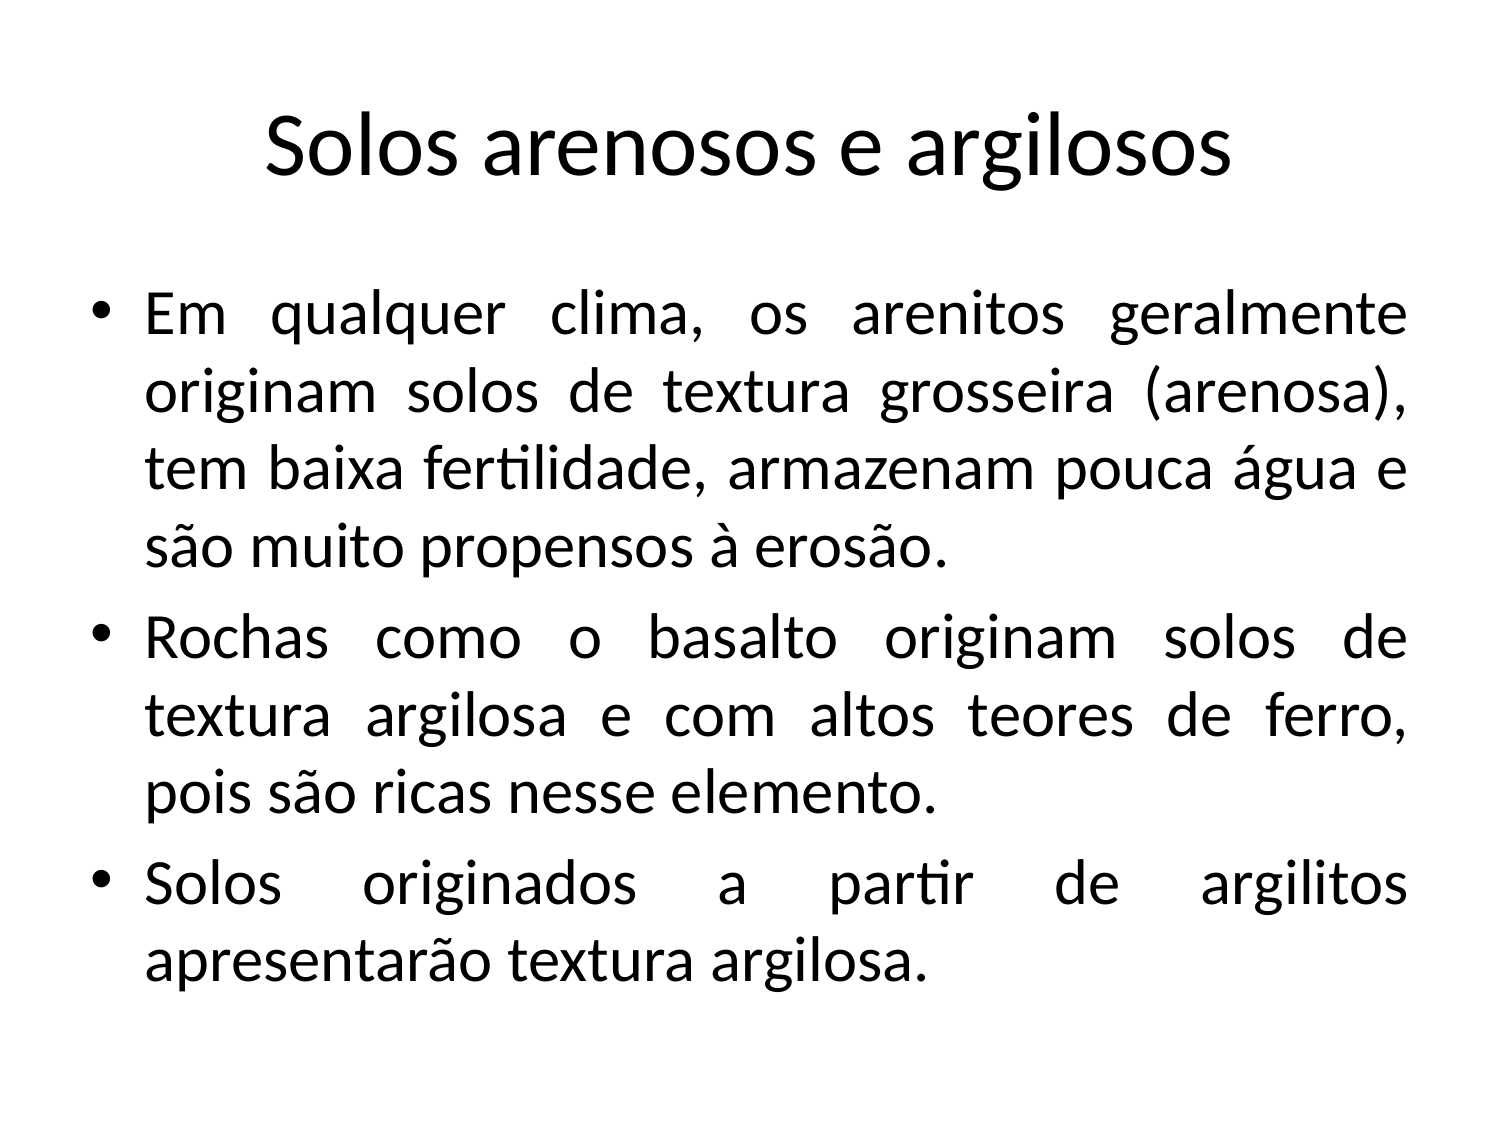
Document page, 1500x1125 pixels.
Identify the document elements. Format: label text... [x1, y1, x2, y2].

title Solos arenosos e argilosos [75, 45, 1425, 233]
list Em qualquer clima, os arenitos geralmente originam solos de textura grosseira (arenosa), tem baixa fertilidade, armazenam pouca água e são muito propensos à erosão. Rochas como o basalto originam solos de textura argilosa e com altos teores de ferro, pois são ricas nesse elemento. Solos originados a partir de argilitos apresentarão textura argilosa. [75, 262, 1425, 1005]
